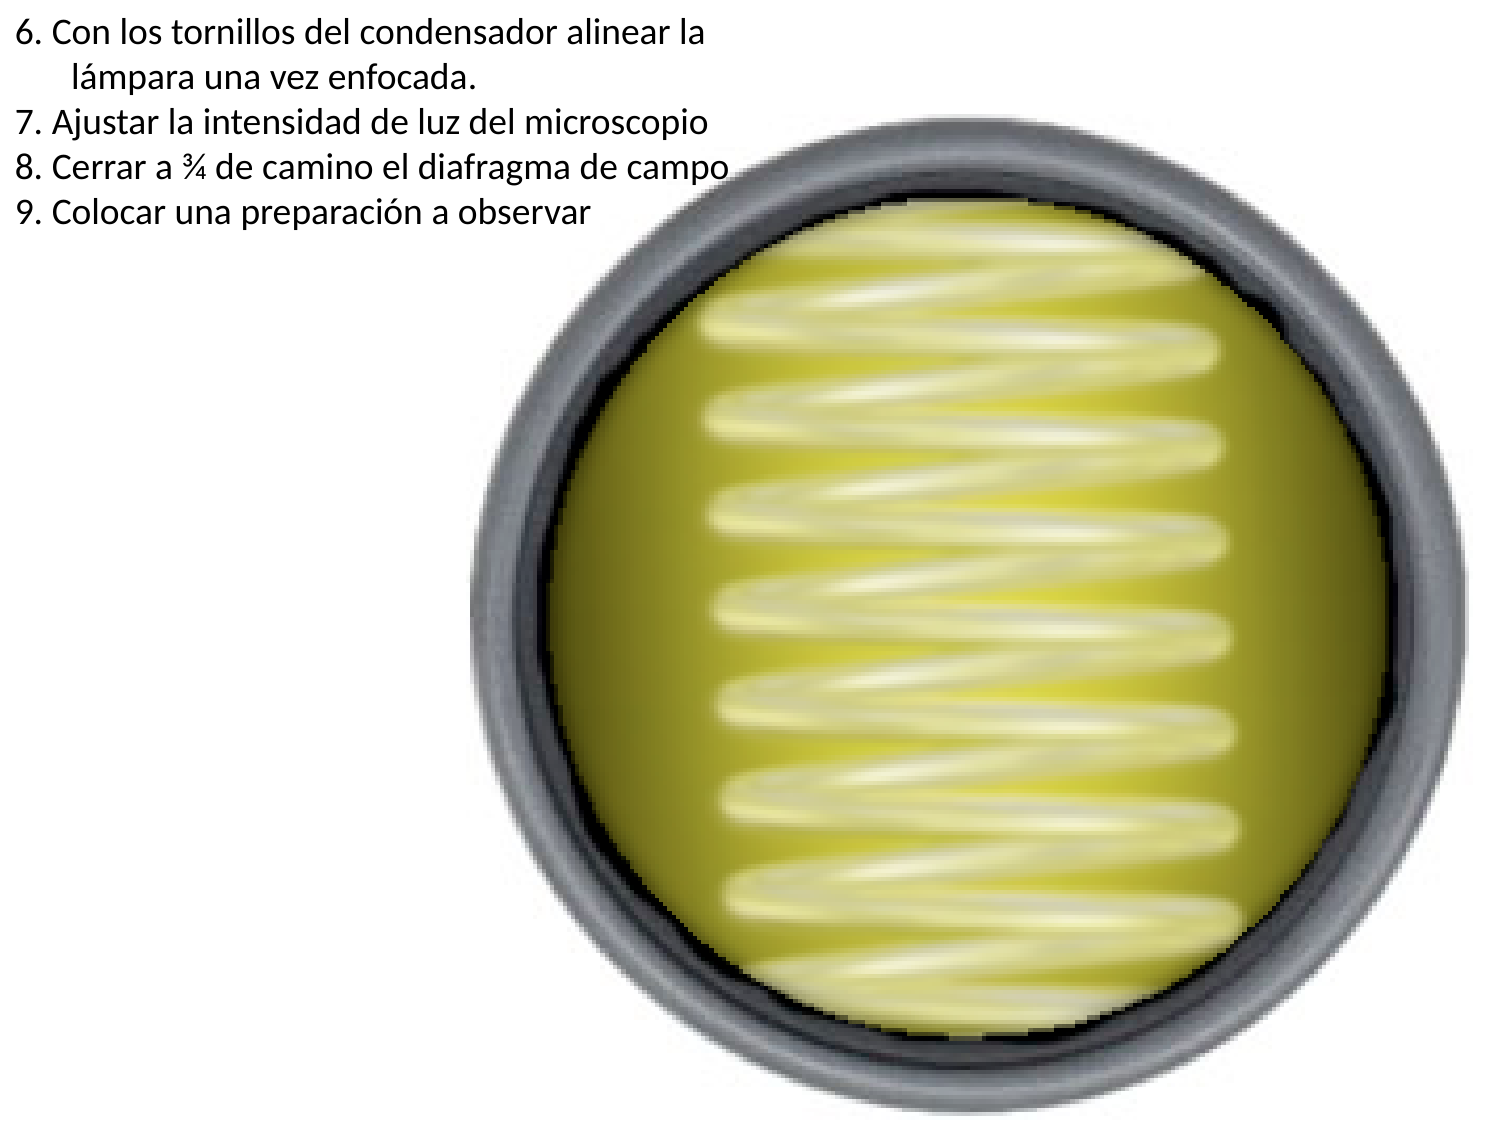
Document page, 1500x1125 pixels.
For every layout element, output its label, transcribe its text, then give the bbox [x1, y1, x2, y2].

picture [433, 110, 1500, 1125]
text_box 6. Con los tornillos del condensador alinear la lámpara una vez enfocada. 7. Ajustar la intensidad de luz del microscopio 8. Cerrar a ¾ de camino el diafragma de campo 9. Colocar una preparación a observar [0, 0, 750, 240]
